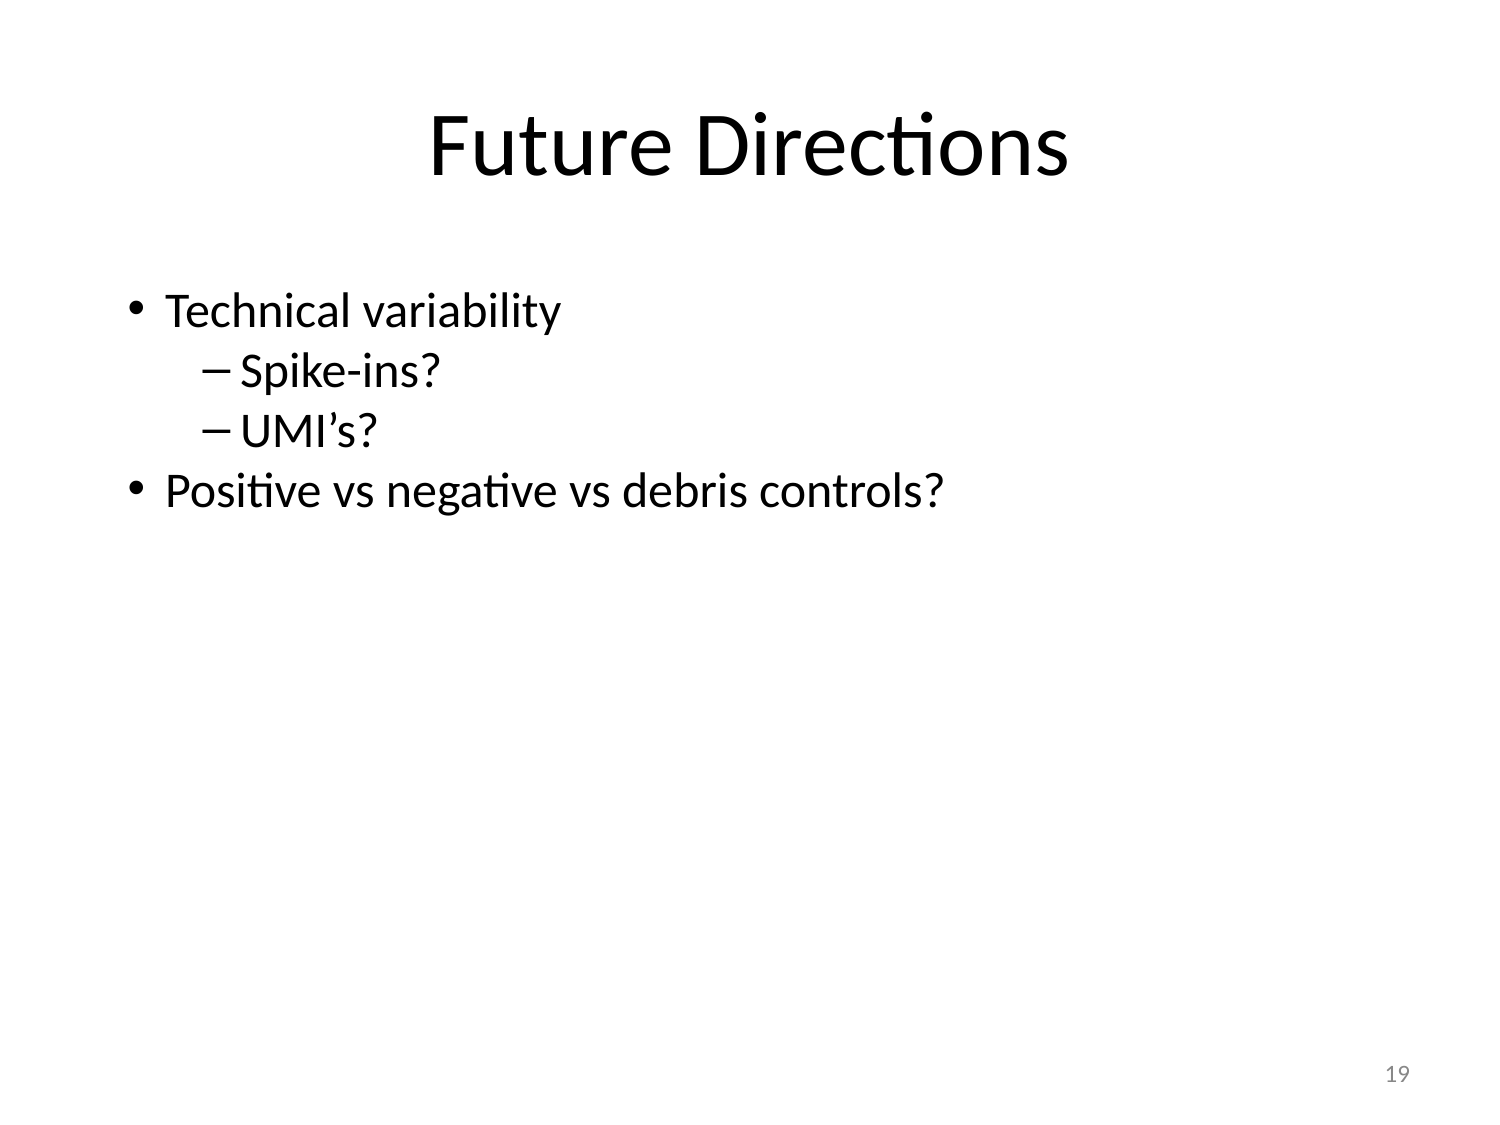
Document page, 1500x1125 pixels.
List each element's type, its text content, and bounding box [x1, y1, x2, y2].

slide_number 19 [1074, 1042, 1425, 1103]
title Future Directions [75, 45, 1425, 233]
list Technical variability Spike-ins? UMI’s? Positive vs negative vs debris controls? [75, 262, 1425, 1005]
